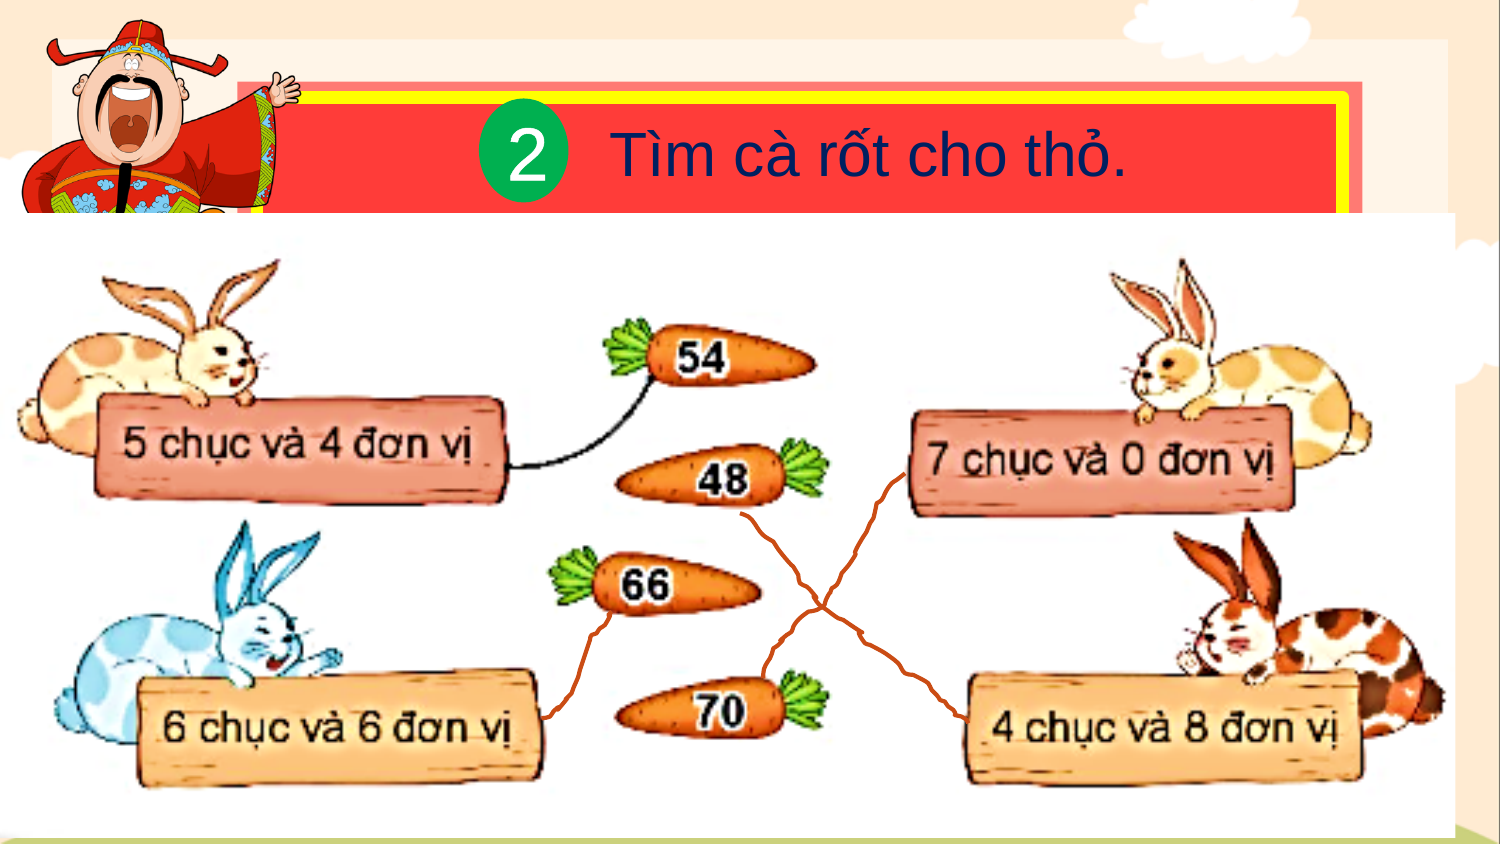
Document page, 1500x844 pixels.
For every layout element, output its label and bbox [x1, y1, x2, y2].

text_box [323, 37, 1450, 96]
text_box [478, 98, 1500, 203]
text_box [323, 81, 1363, 211]
picture [0, 0, 1500, 844]
